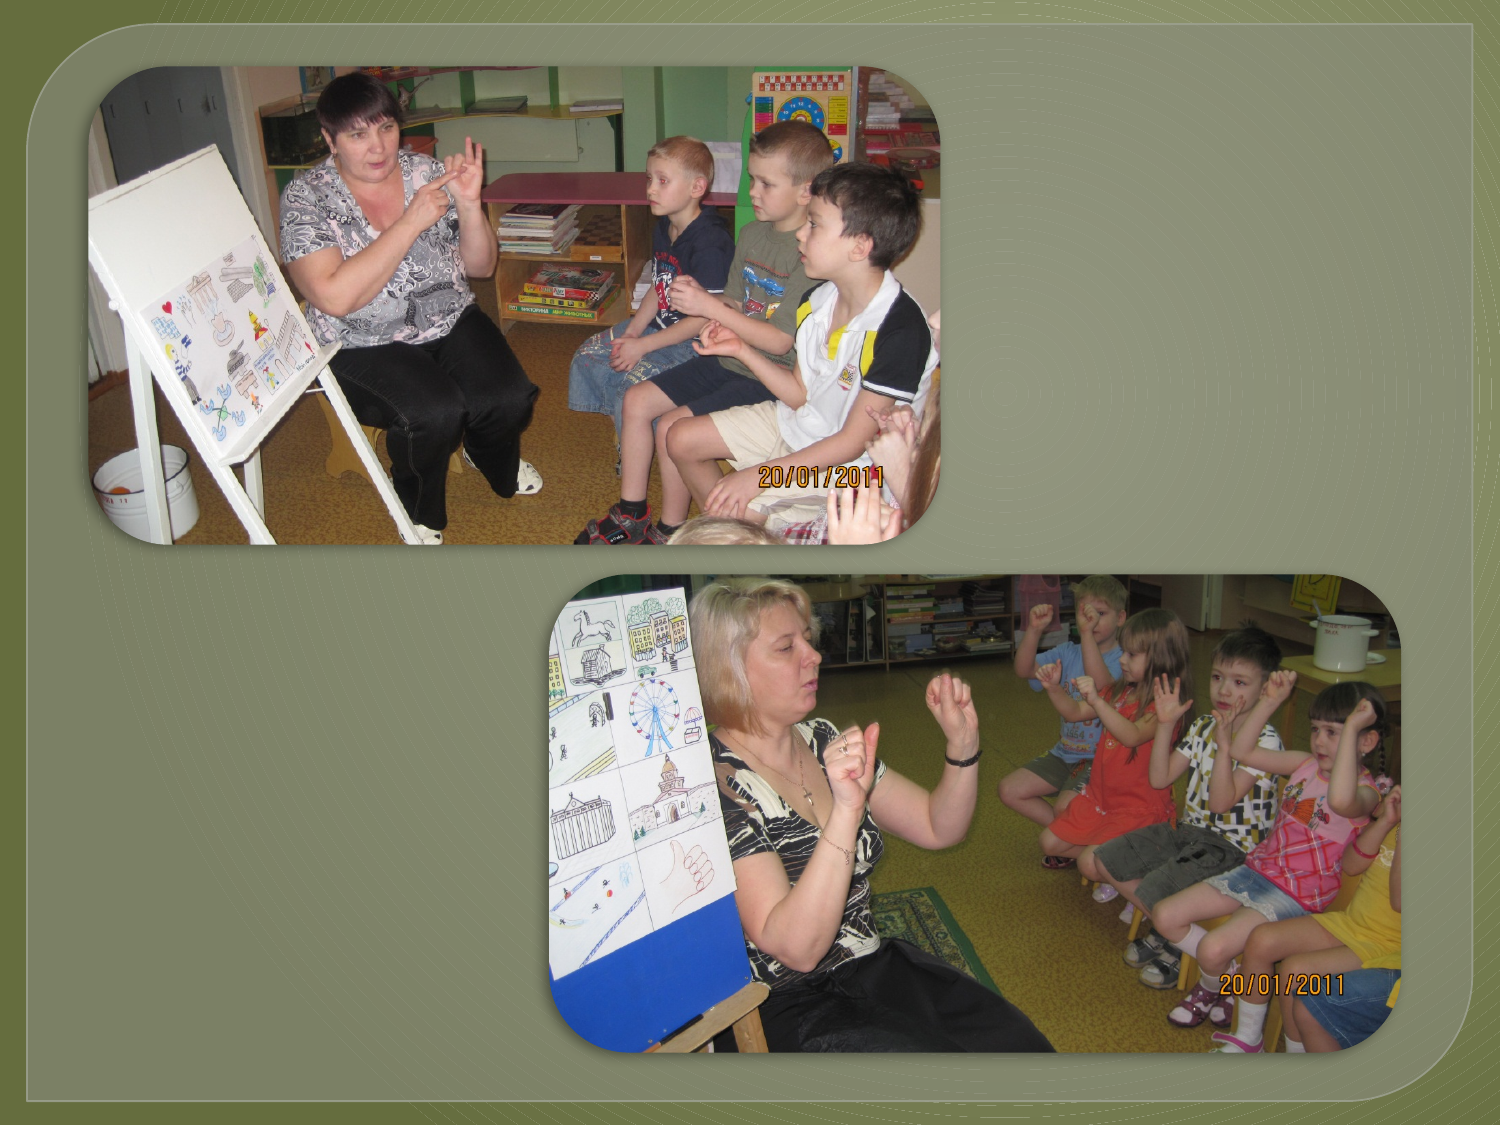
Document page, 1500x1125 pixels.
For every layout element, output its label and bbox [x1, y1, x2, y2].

picture [548, 573, 1402, 1053]
picture [88, 66, 941, 545]
